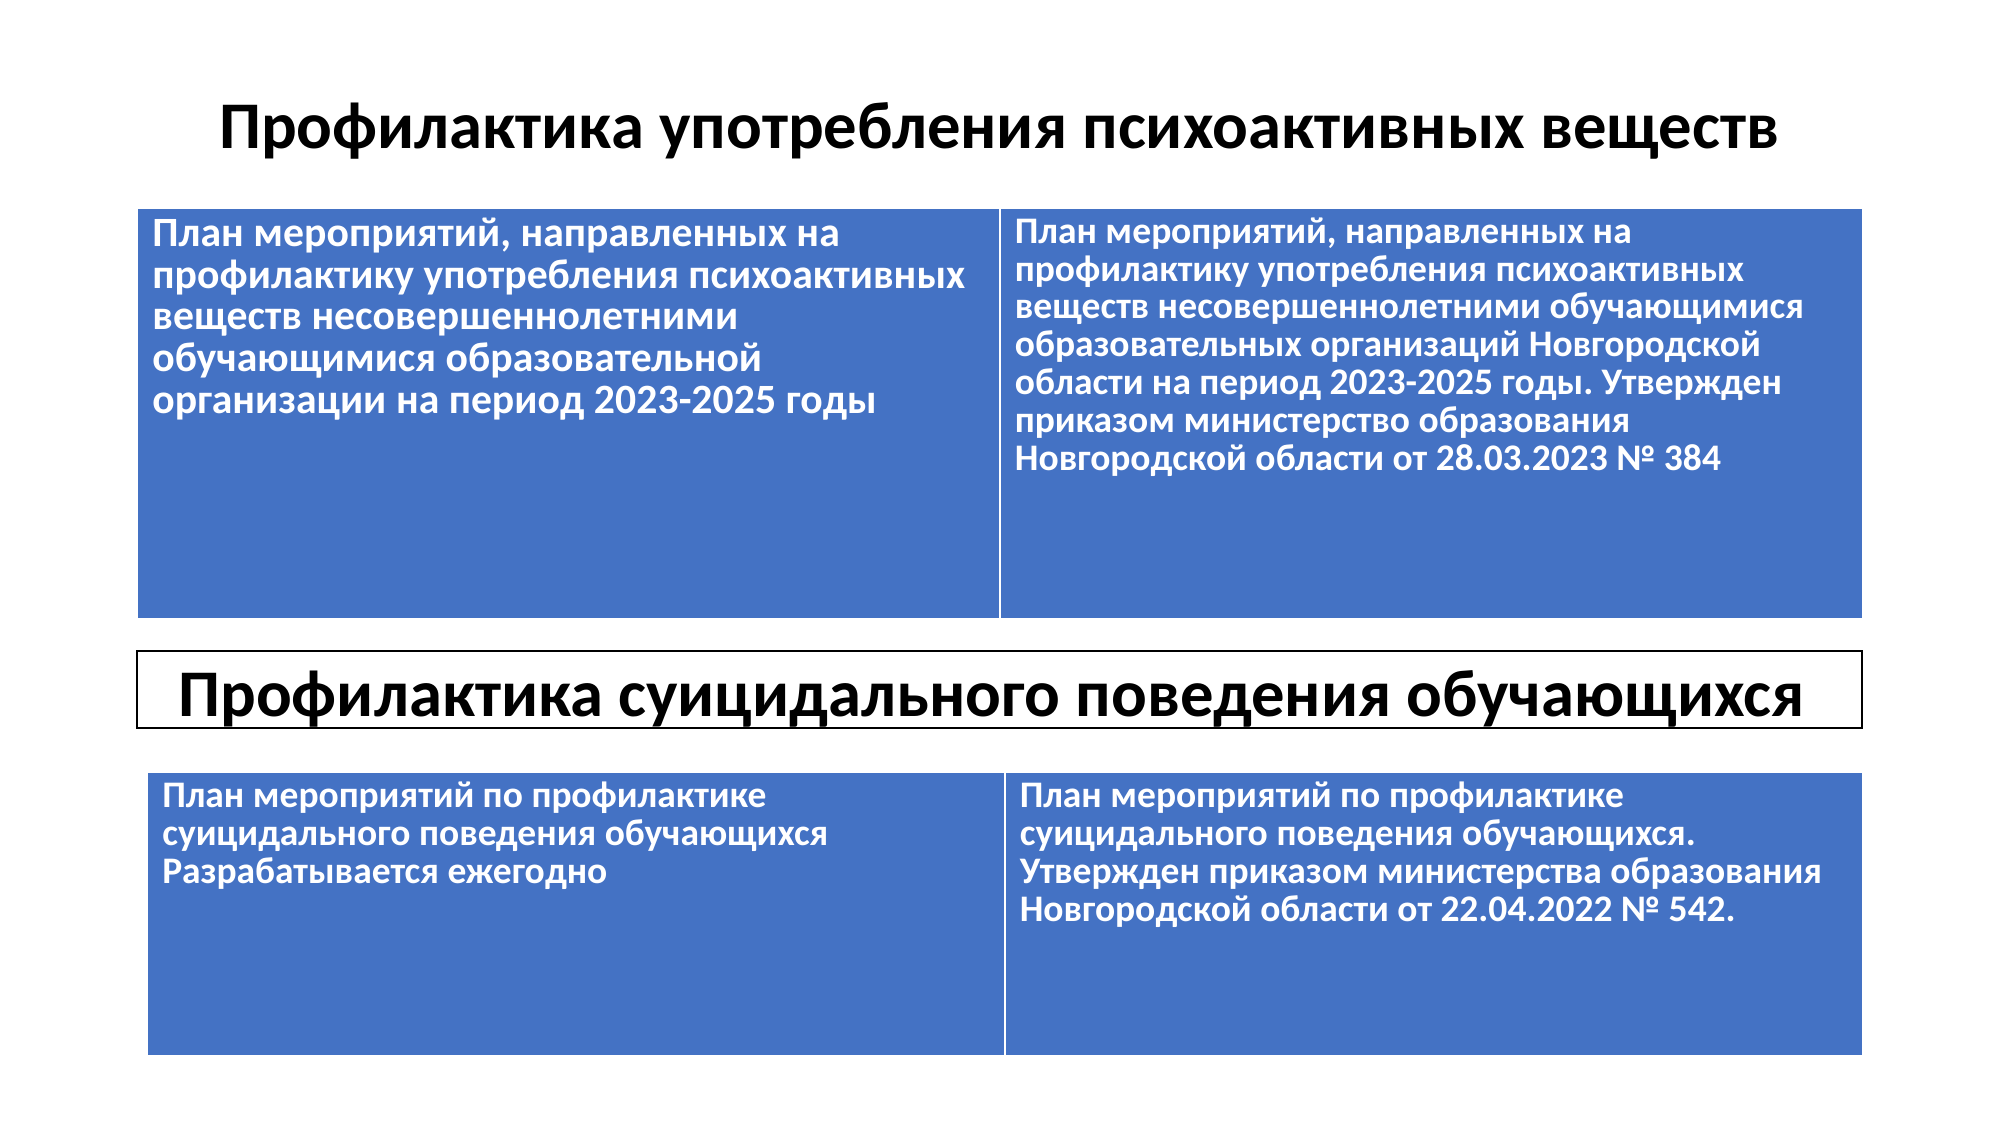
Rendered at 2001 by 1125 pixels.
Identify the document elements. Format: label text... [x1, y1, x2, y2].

table_header План мероприятий по профилактике суицидального поведения обучающихся Разрабатывается ежегодно [148, 773, 1004, 1055]
title Профилактика употребления психоактивных веществ [137, 59, 1863, 194]
table_header План мероприятий по профилактике суицидального поведения обучающихся. Утвержден приказом министерства образования Новгородской области от 22.04.2022 № 542. [1006, 773, 1862, 1055]
table_header План мероприятий, направленных на профилактику употребления психоактивных веществ несовершеннолетними обучающимися образовательных организаций Новгородской области на период 2023-2025 годы. Утвержден приказом министерство образования Новгородской области от 28.03.2023 № 384 [1001, 209, 1862, 618]
text_box Профилактика суицидального поведения обучающихся [136, 650, 1863, 729]
table_header План мероприятий, направленных на профилактику употребления психоактивных веществ несовершеннолетними обучающимися образовательной организации на период 2023-2025 годы [138, 209, 999, 618]
